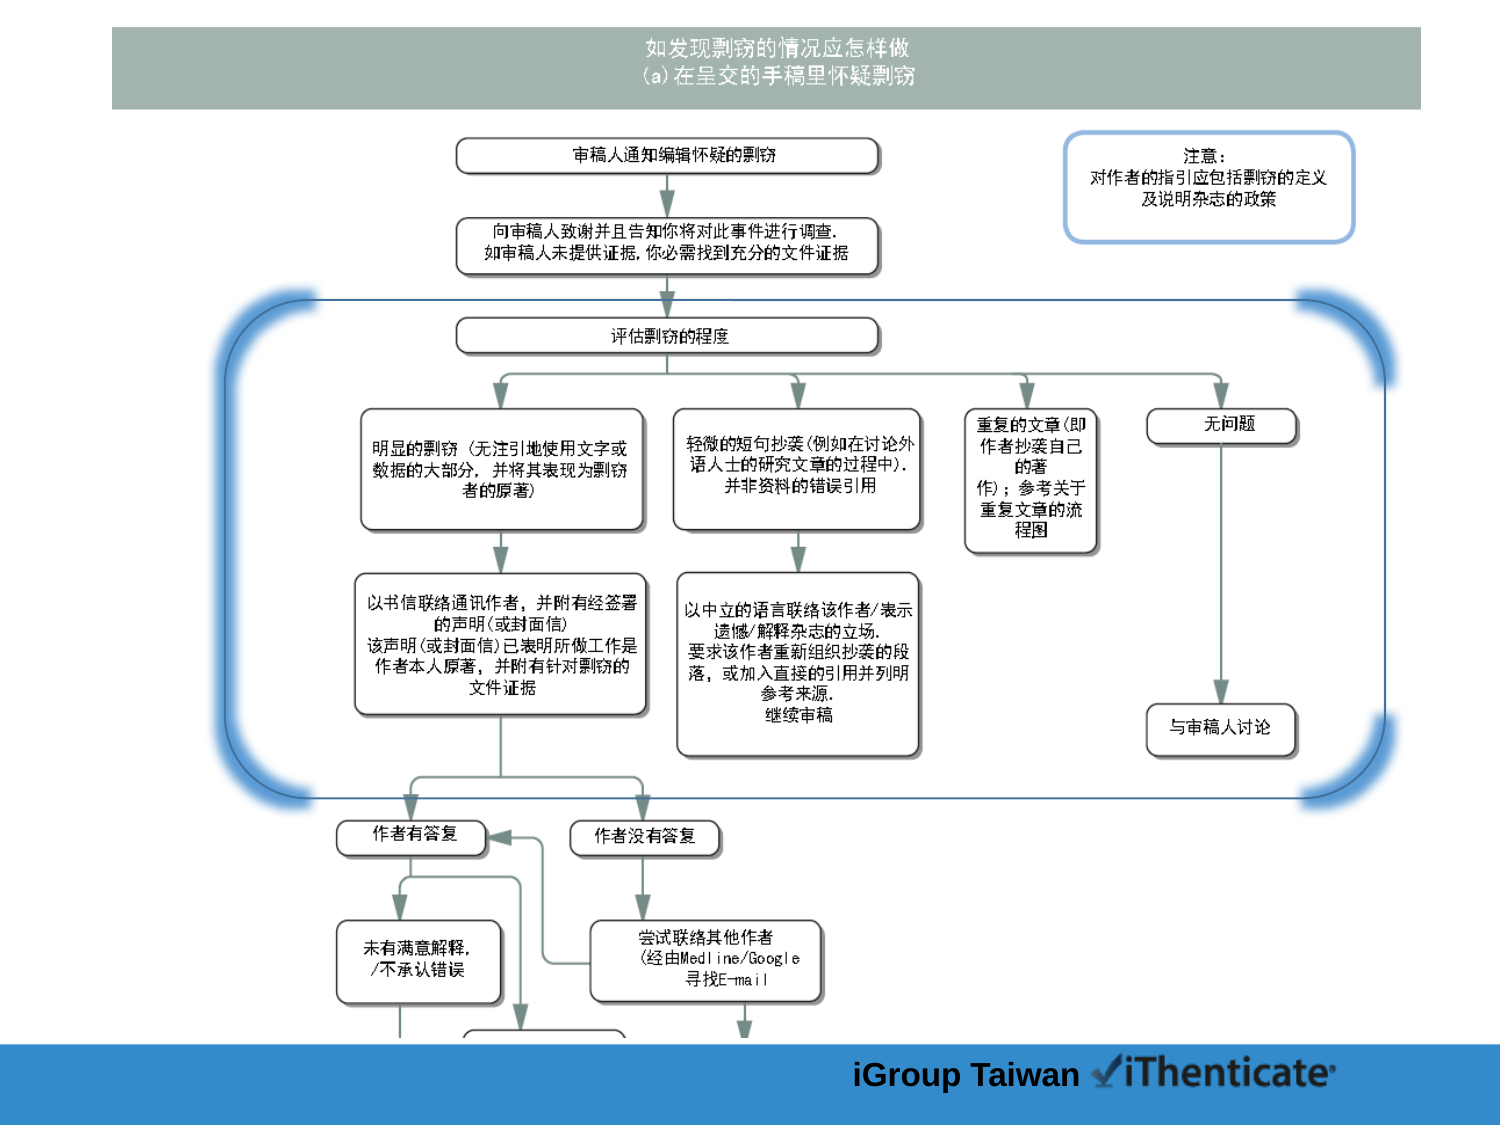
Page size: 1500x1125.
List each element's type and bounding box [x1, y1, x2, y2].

picture [1088, 1051, 1339, 1094]
picture [112, 26, 1421, 1038]
